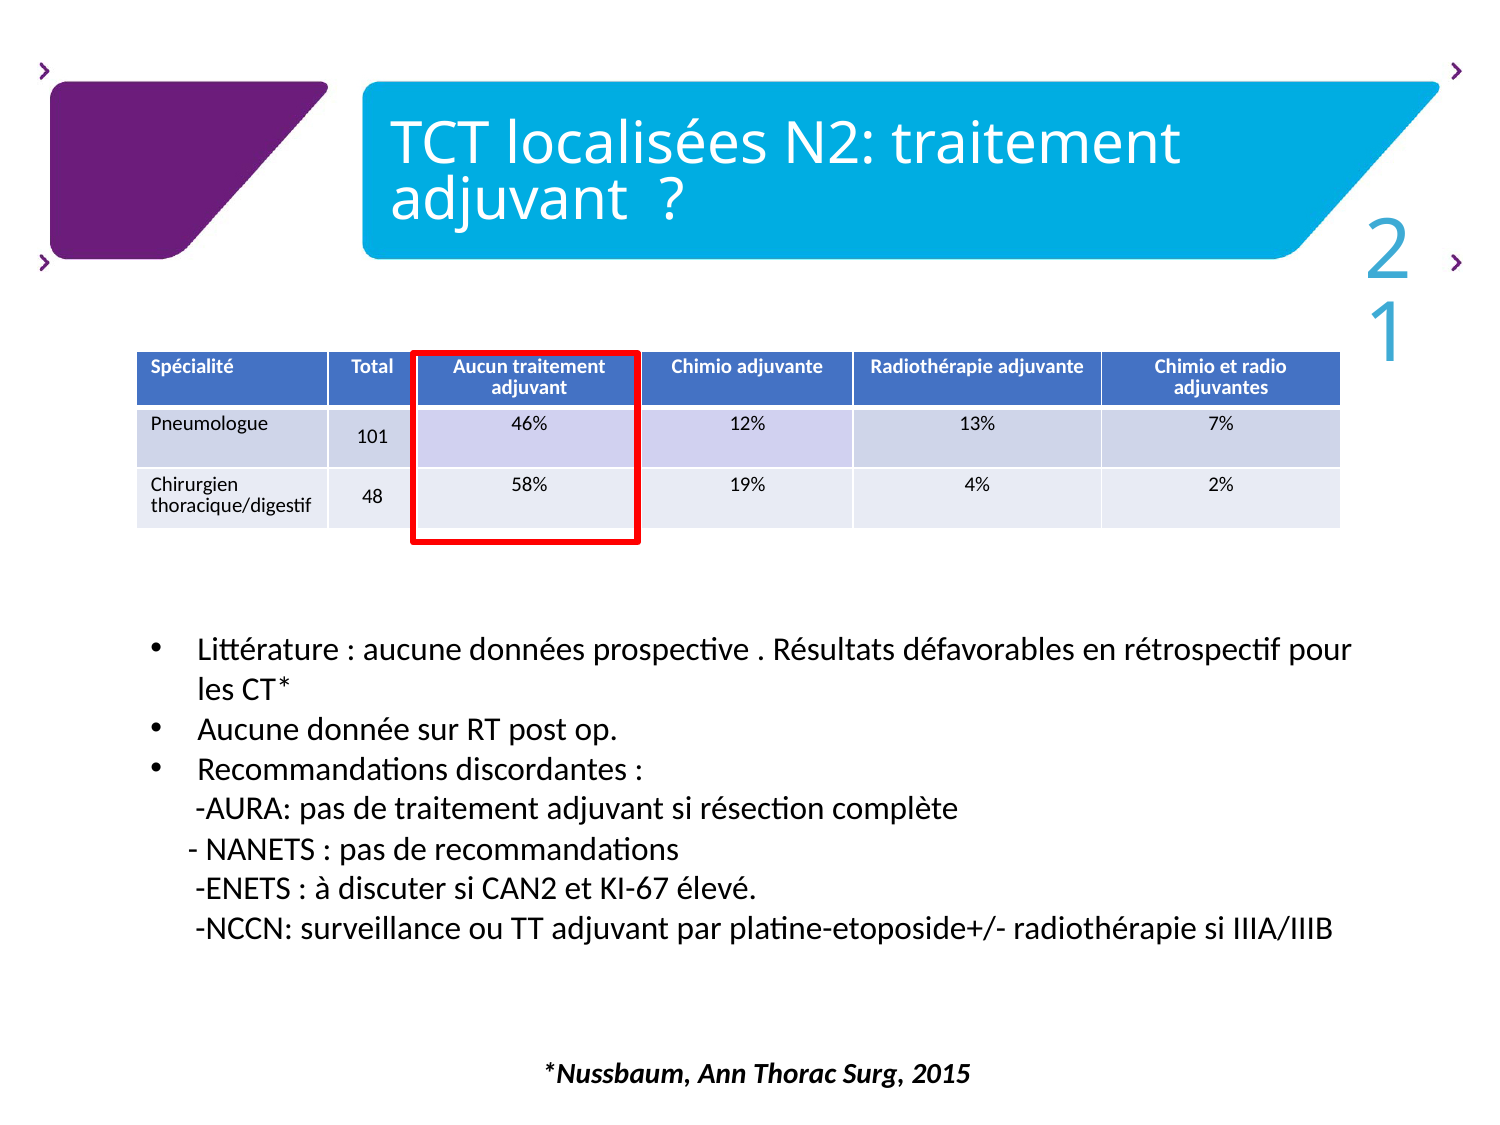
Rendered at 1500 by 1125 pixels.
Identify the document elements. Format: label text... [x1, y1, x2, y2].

text_box [413, 353, 638, 543]
text_box Littérature : aucune données prospective . Résultats défavorables en rétrospectif pour les CT* Aucune donnée sur RT post op. Recommandations discordantes : -AURA: pas de traitement adjuvant si résection complète - NANETS : pas de recommandations -ENETS : à discuter si CAN2 et KI-67 élevé. -NCCN: surveillance ou TT adjuvant par platine-etoposide+/- radiothérapie si IIIA/IIIB [135, 579, 1382, 1039]
table_cell Chirurgien thoracique/digestif [137, 469, 327, 528]
table_cell 4% [854, 469, 1101, 528]
text_box *Nussbaum, Ann Thorac Surg, 2015 [527, 1046, 986, 1097]
table_cell 101 [329, 410, 413, 467]
table_cell 48 [329, 469, 413, 528]
table_cell 2% [1102, 469, 1340, 528]
table_cell 7% [1102, 410, 1340, 467]
table_header Aucun traitement adjuvant [418, 352, 641, 405]
table_cell Pneumologue [137, 410, 327, 467]
table_header Chimio adjuvante [642, 352, 852, 405]
title TCT localisées N2: traitement adjuvant ? [375, 99, 1211, 250]
table_cell 19% [642, 469, 852, 528]
table_header Chimio et radio adjuvantes [1102, 352, 1340, 405]
table_cell 12% [642, 410, 852, 467]
table_header Total [329, 352, 416, 405]
table_header Spécialité [137, 352, 327, 405]
table_cell 13% [854, 410, 1101, 467]
table_header Radiothérapie adjuvante [854, 352, 1101, 405]
picture [37, 62, 1463, 273]
